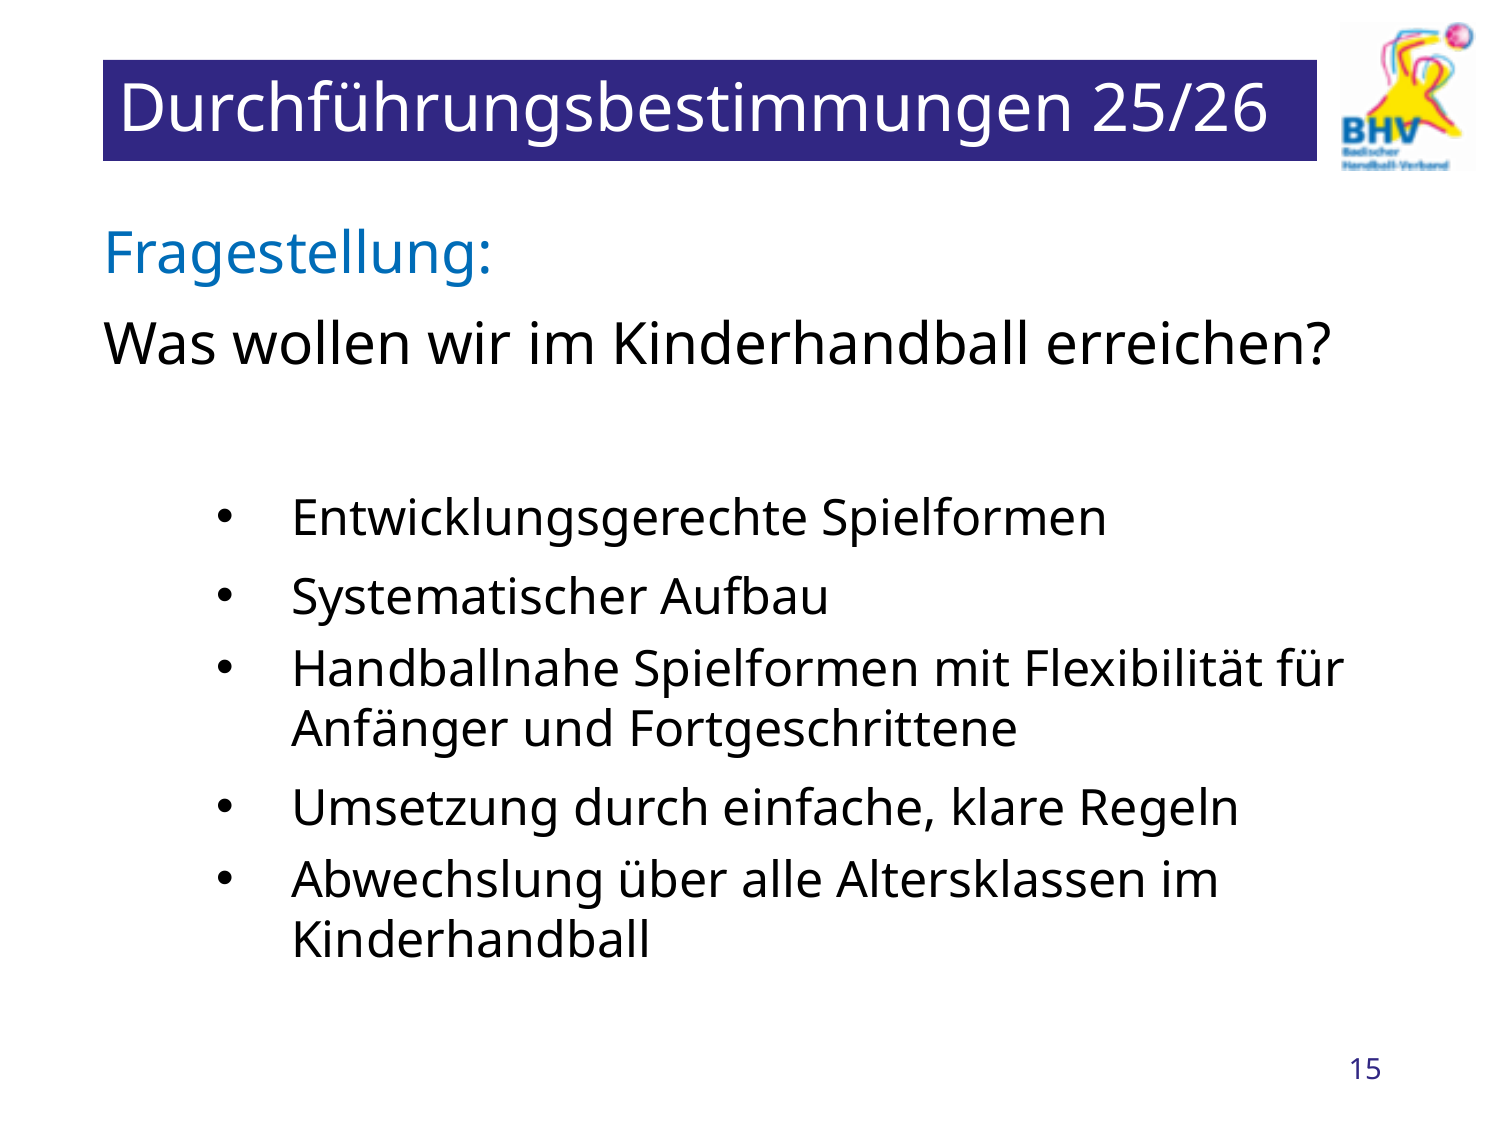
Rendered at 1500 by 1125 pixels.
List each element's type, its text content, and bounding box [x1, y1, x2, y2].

list Fragestellung: Was wollen wir im Kinderhandball erreichen? Entwicklungsgerechte Spielformen Systematischer Aufbau Handballnahe Spielformen mit Flexibilität für Anfänger und Fortgeschrittene Umsetzung durch einfache, klare Regeln Abwechslung über alle Altersklassen im Kinderhandball [88, 208, 1447, 1014]
picture [1340, 22, 1476, 171]
title Durchführungsbestimmungen 25/26 [103, 59, 1317, 161]
slide_number 15 [1059, 1042, 1397, 1103]
